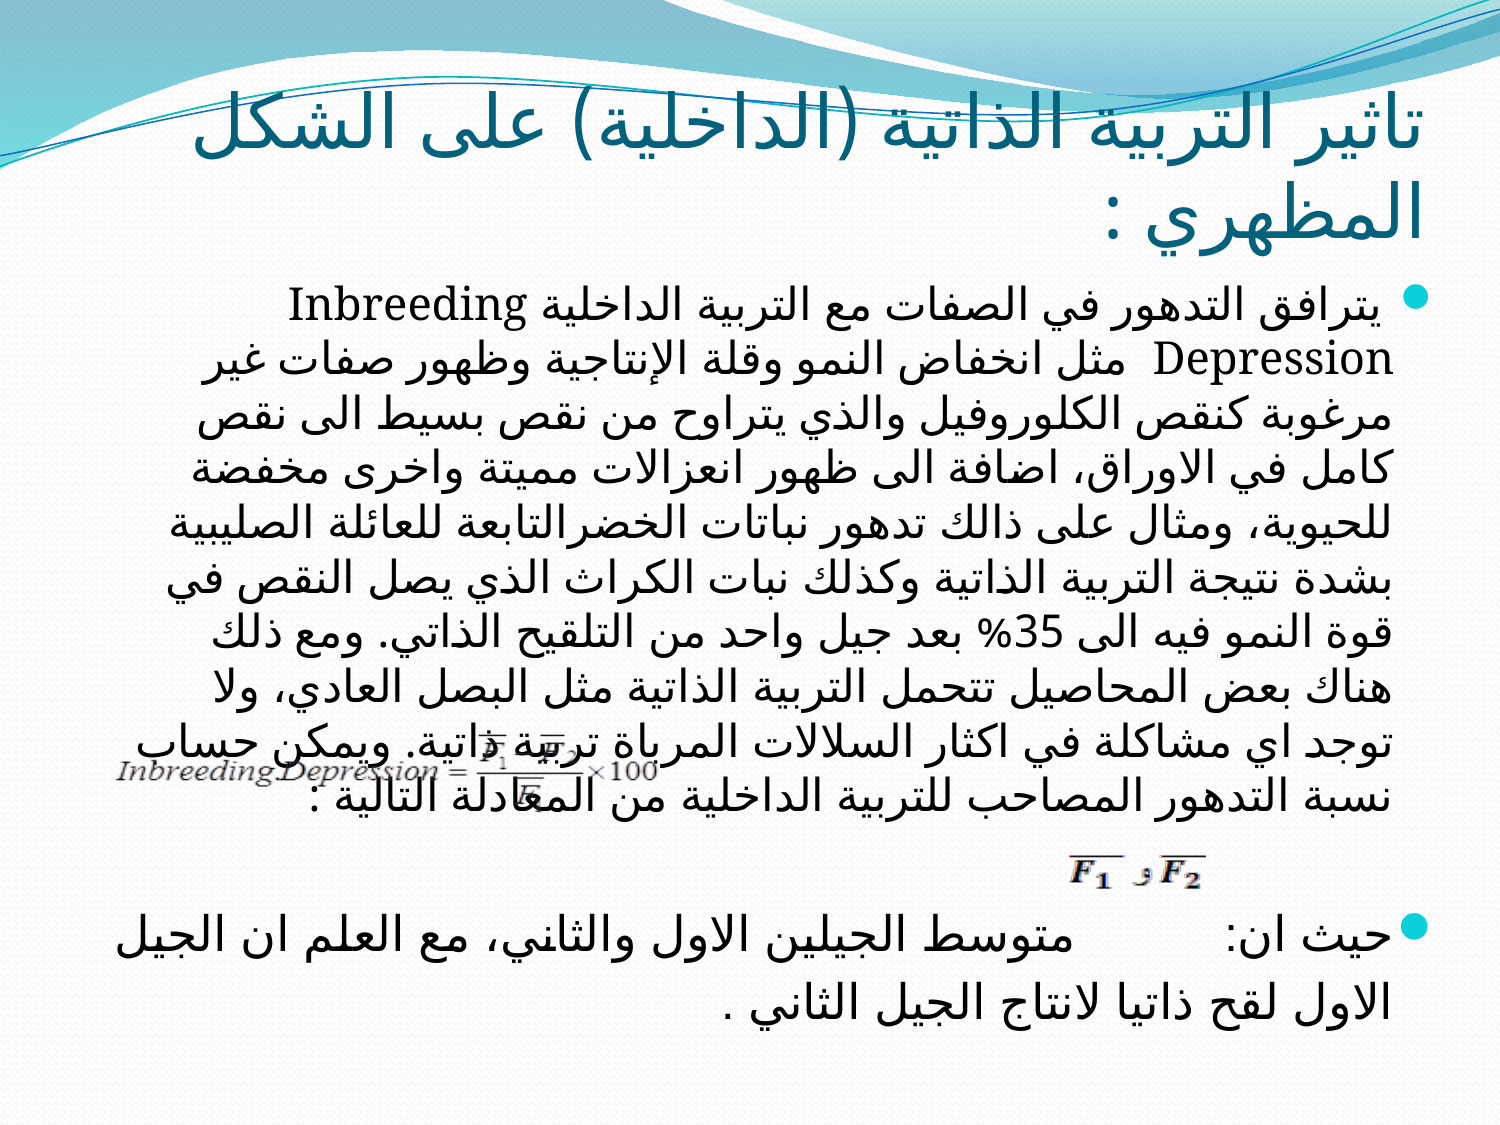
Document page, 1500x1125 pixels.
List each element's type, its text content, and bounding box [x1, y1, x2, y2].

picture [111, 727, 668, 818]
list يترافق التدهور في الصفات مع التربية الداخلية Inbreeding Depression مثل انخفاض النمو وقلة الإنتاجية وظهور صفات غير مرغوبة كنقص الكلوروفيل والذي يتراوح من نقص بسيط الى نقص كامل في الاوراق، اضافة الى ظهور انعزالات مميتة واخرى مخفضة للحيوية، ومثال على ذالك تدهور نباتات الخضرالتابعة للعائلة الصليبية بشدة نتيجة التربية الذاتية وكذلك نبات الكراث الذي يصل النقص في قوة النمو فيه الى 35% بعد جيل واحد من التلقيح الذاتي. ومع ذلك هناك بعض المحاصيل تتحمل التربية الذاتية مثل البصل العادي، ولا توجد اي مشاكلة في اكثار السلالات المرباة تربية ذاتية. ويمكن حساب نسبة التدهور المصاحب للتربية الداخلية من المعادلة التالية : حيث ان: متوسط الجيلين الاول والثاني، مع العلم ان الجيل الاول لقح ذاتيا لانتاج الجيل الثاني . [100, 267, 1451, 1038]
title تاثير التربية الذاتية (الداخلية) على الشكل المظهري : [76, 66, 1427, 254]
picture [1068, 848, 1206, 901]
